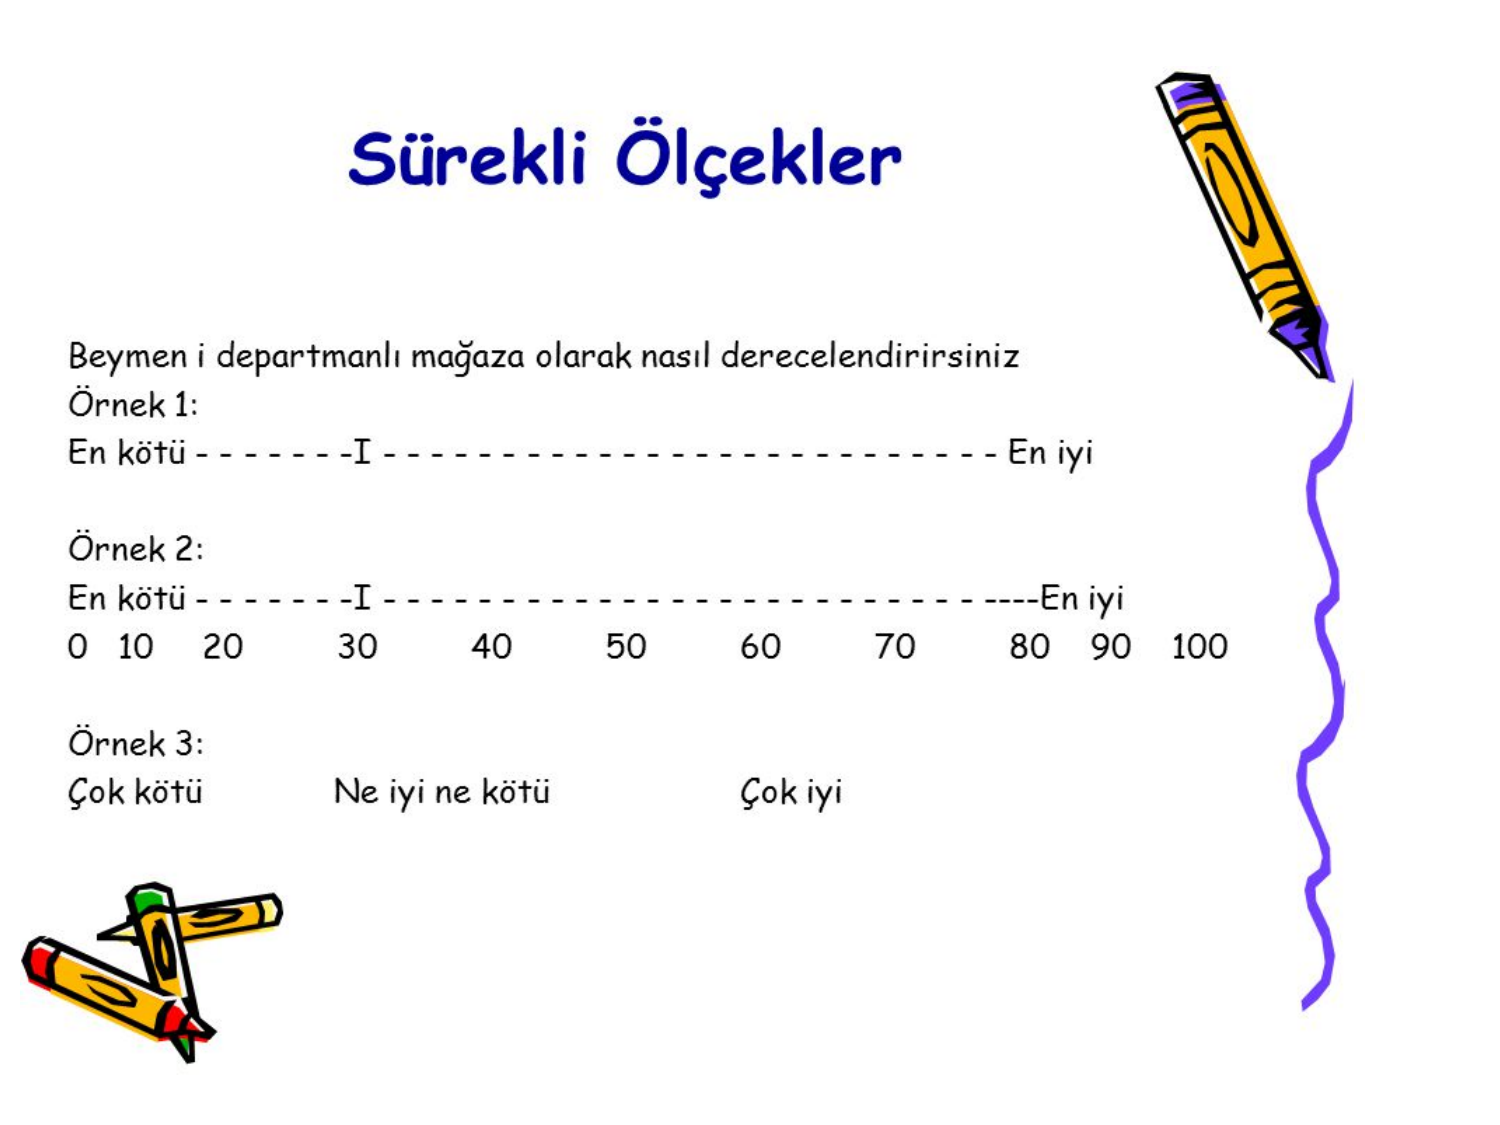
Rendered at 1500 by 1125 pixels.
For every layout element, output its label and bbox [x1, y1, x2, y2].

picture [19, 66, 1365, 1075]
